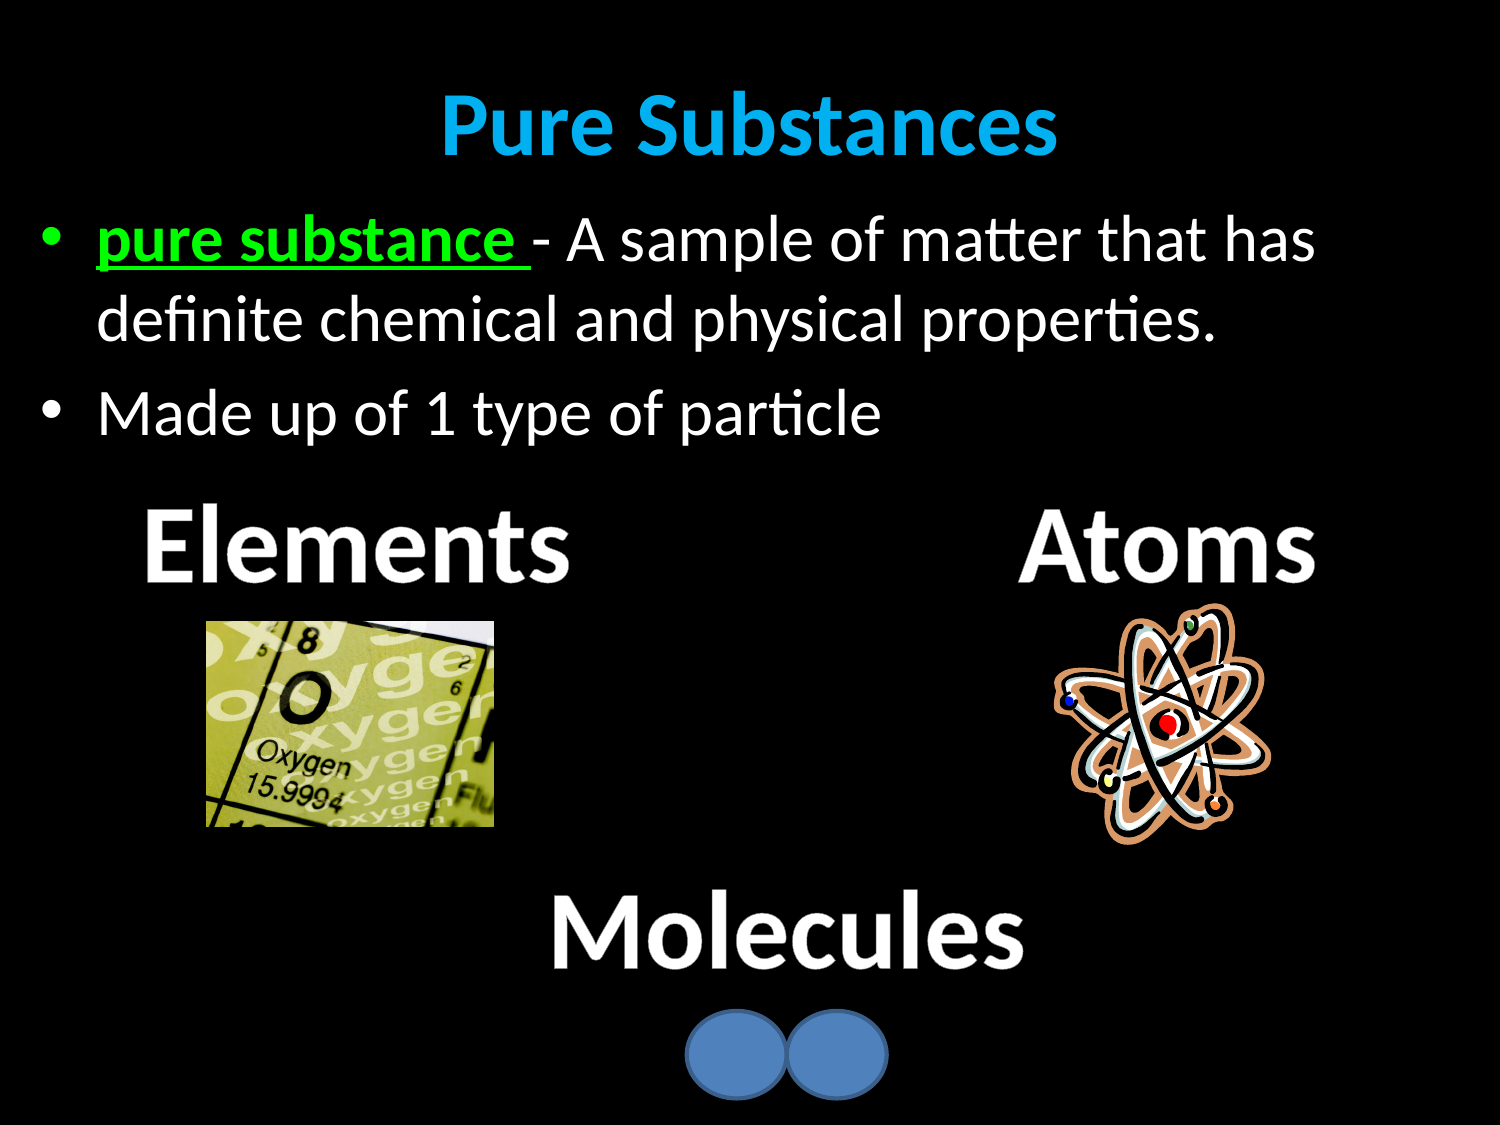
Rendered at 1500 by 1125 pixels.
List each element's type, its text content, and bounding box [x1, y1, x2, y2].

text_box [784, 1008, 889, 1101]
text_box Atoms [1002, 462, 1333, 613]
text_box Elements [126, 462, 588, 613]
title Pure Substances [75, 24, 1425, 187]
picture [1049, 599, 1276, 849]
picture [205, 621, 494, 827]
text_box Molecules [531, 848, 1042, 999]
list pure substance - A sample of matter that has definite chemical and physical properties. Made up of 1 type of particle [24, 187, 1475, 1088]
text_box [684, 1008, 787, 1101]
